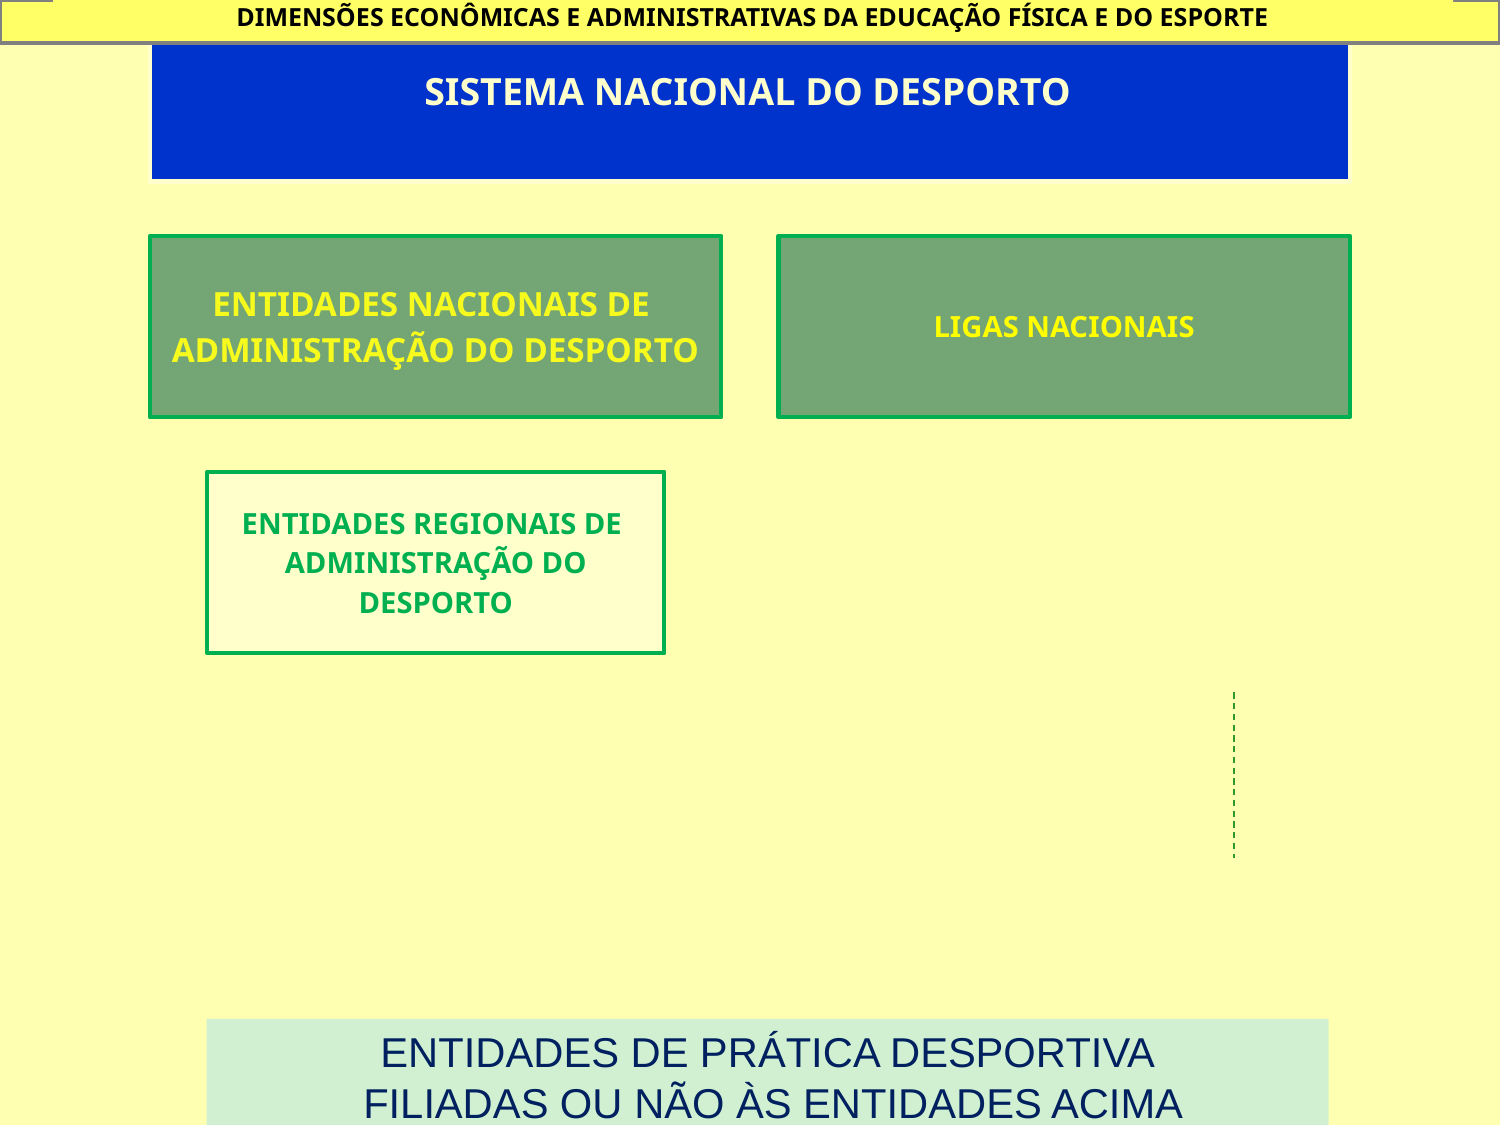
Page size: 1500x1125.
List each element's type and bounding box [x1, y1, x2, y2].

text_box [0, 0, 1500, 43]
text_box [0, 51, 1500, 1125]
